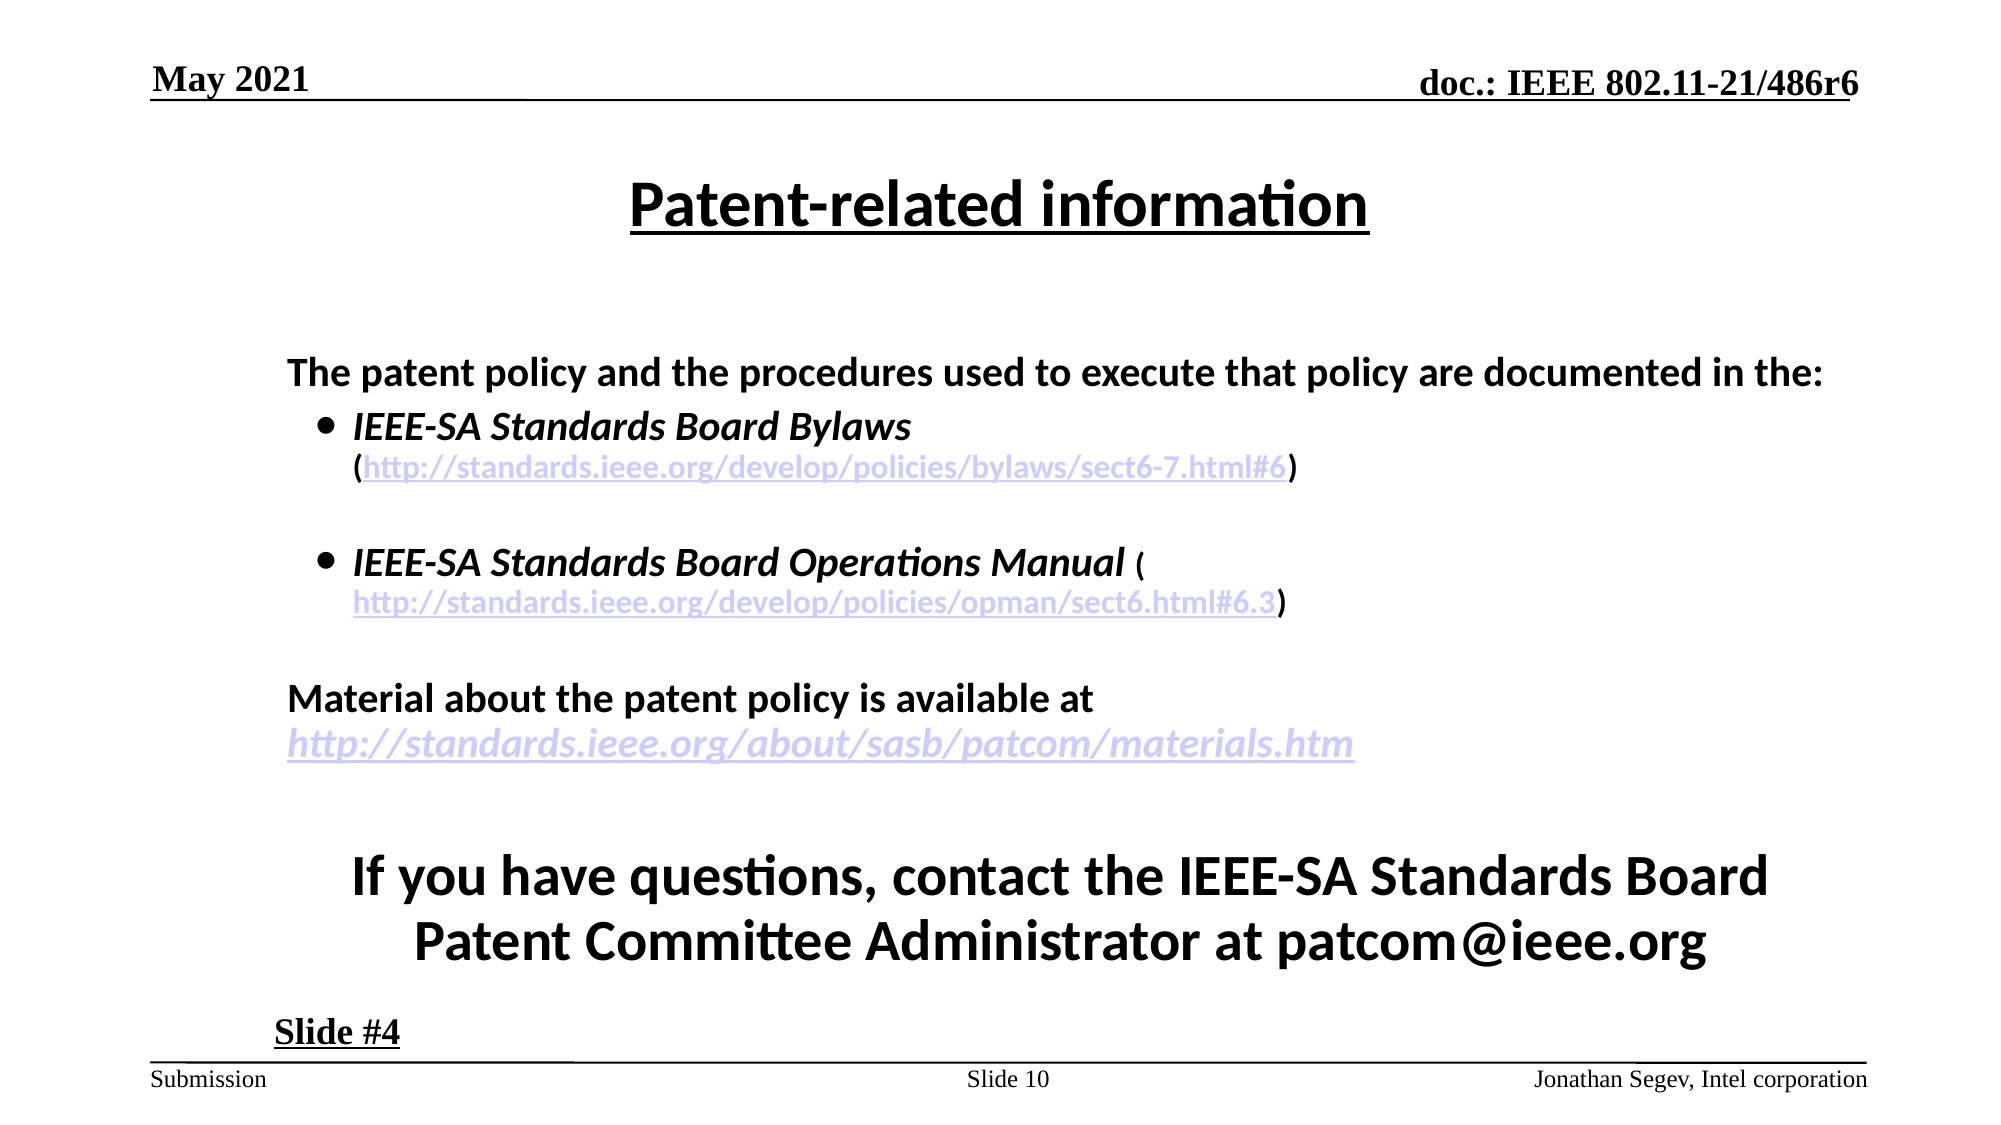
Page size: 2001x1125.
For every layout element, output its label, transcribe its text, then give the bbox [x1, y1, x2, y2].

title Patent-related information [149, 112, 1850, 288]
list The patent policy and the procedures used to execute that policy are documented in the: IEEE-SA Standards Board Bylaws (http://standards.ieee.org/develop/policies/bylaws/sect6-7.html#6) IEEE-SA Standards Board Operations Manual (http://standards.ieee.org/develop/policies/opman/sect6.html#6.3) Material about the patent policy is available at http://standards.ieee.org/about/sasb/patcom/materials.htm If you have questions, contact the IEEE-SA Standards Board Patent Committee Administrator at patcom@ieee.org [149, 324, 1850, 1000]
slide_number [152, 54, 563, 100]
text_box Slide #4 [259, 999, 416, 1060]
slide_number Slide 10 [950, 1061, 1067, 1123]
footer Jonathan Segev, Intel corporation [1171, 1061, 1869, 1093]
